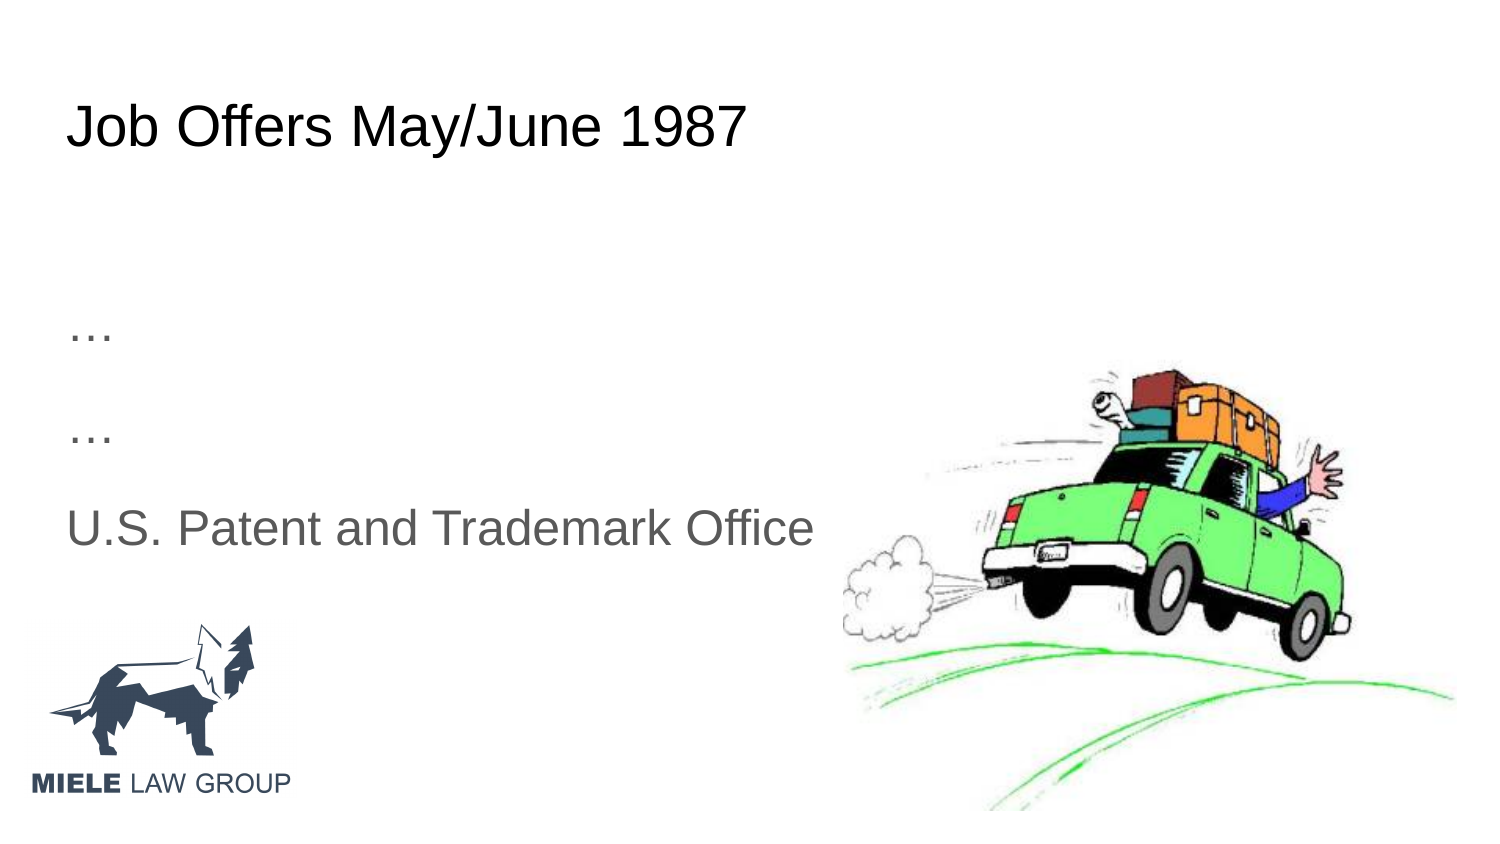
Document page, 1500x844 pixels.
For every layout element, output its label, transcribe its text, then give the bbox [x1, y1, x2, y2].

title Job Offers May/June 1987 [51, 72, 1449, 167]
picture [24, 619, 298, 799]
picture [843, 357, 1457, 812]
list … … U.S. Patent and Trademark Office [51, 189, 1449, 750]
